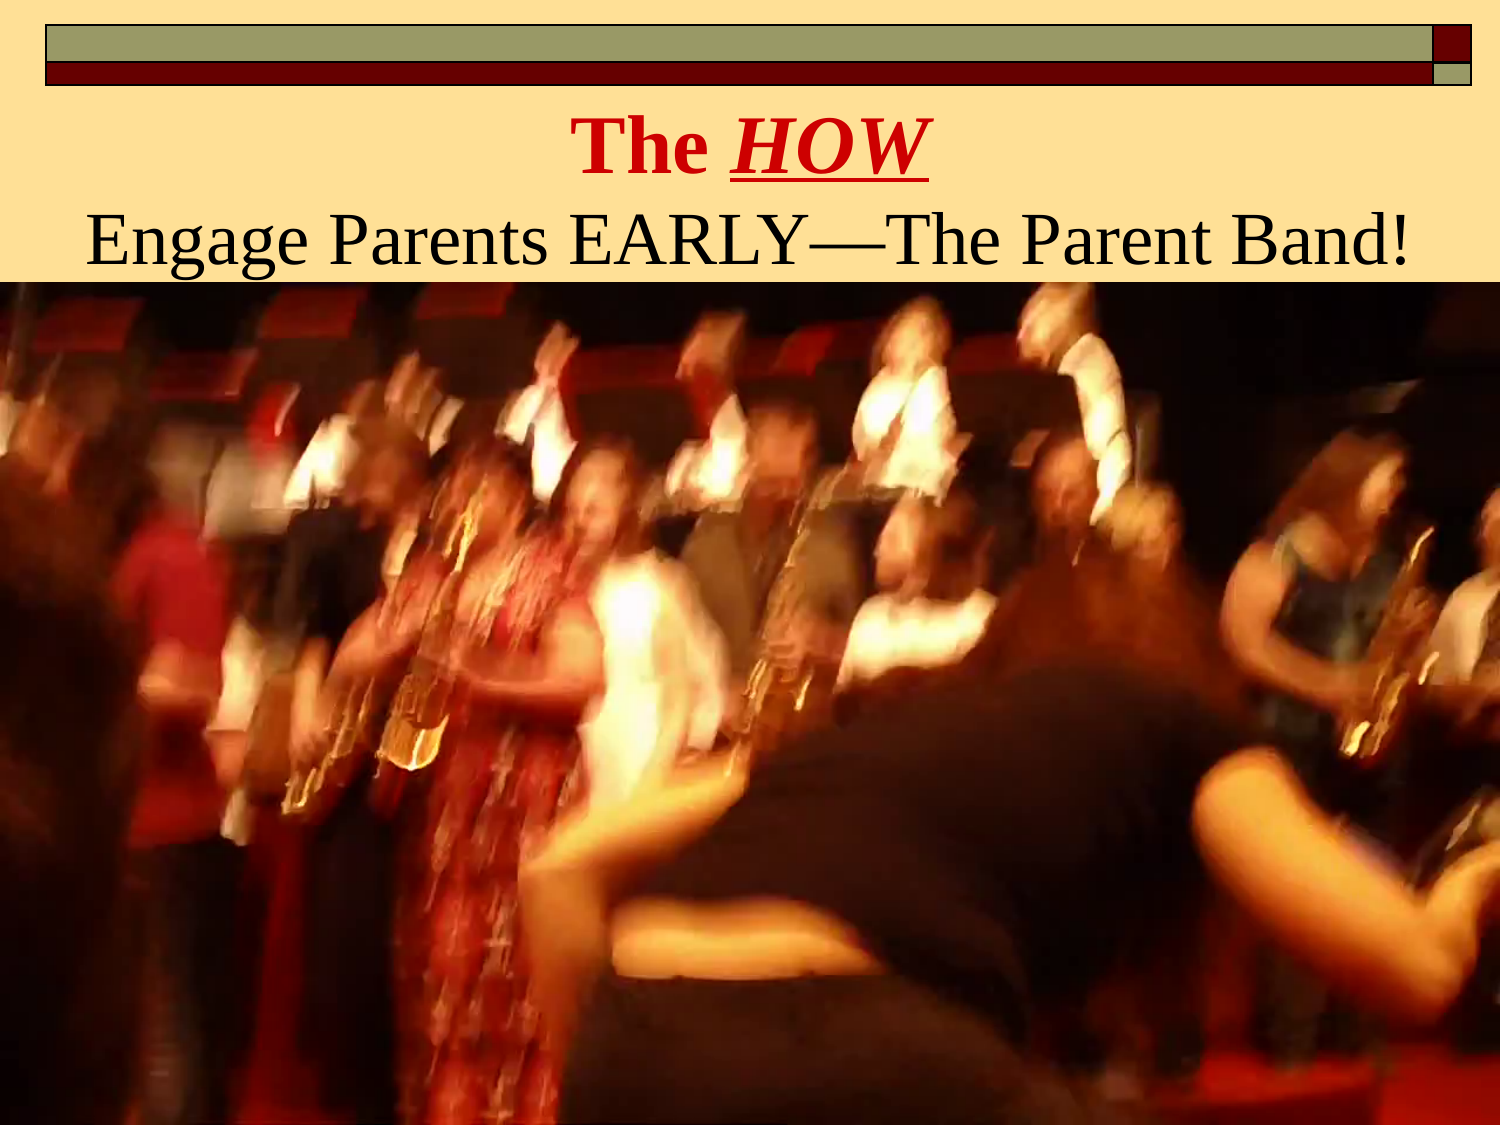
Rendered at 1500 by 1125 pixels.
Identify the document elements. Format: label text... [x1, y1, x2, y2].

title The HOW Engage Parents EARLY—The Parent Band! [0, 87, 1500, 280]
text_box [0, 280, 1500, 1125]
